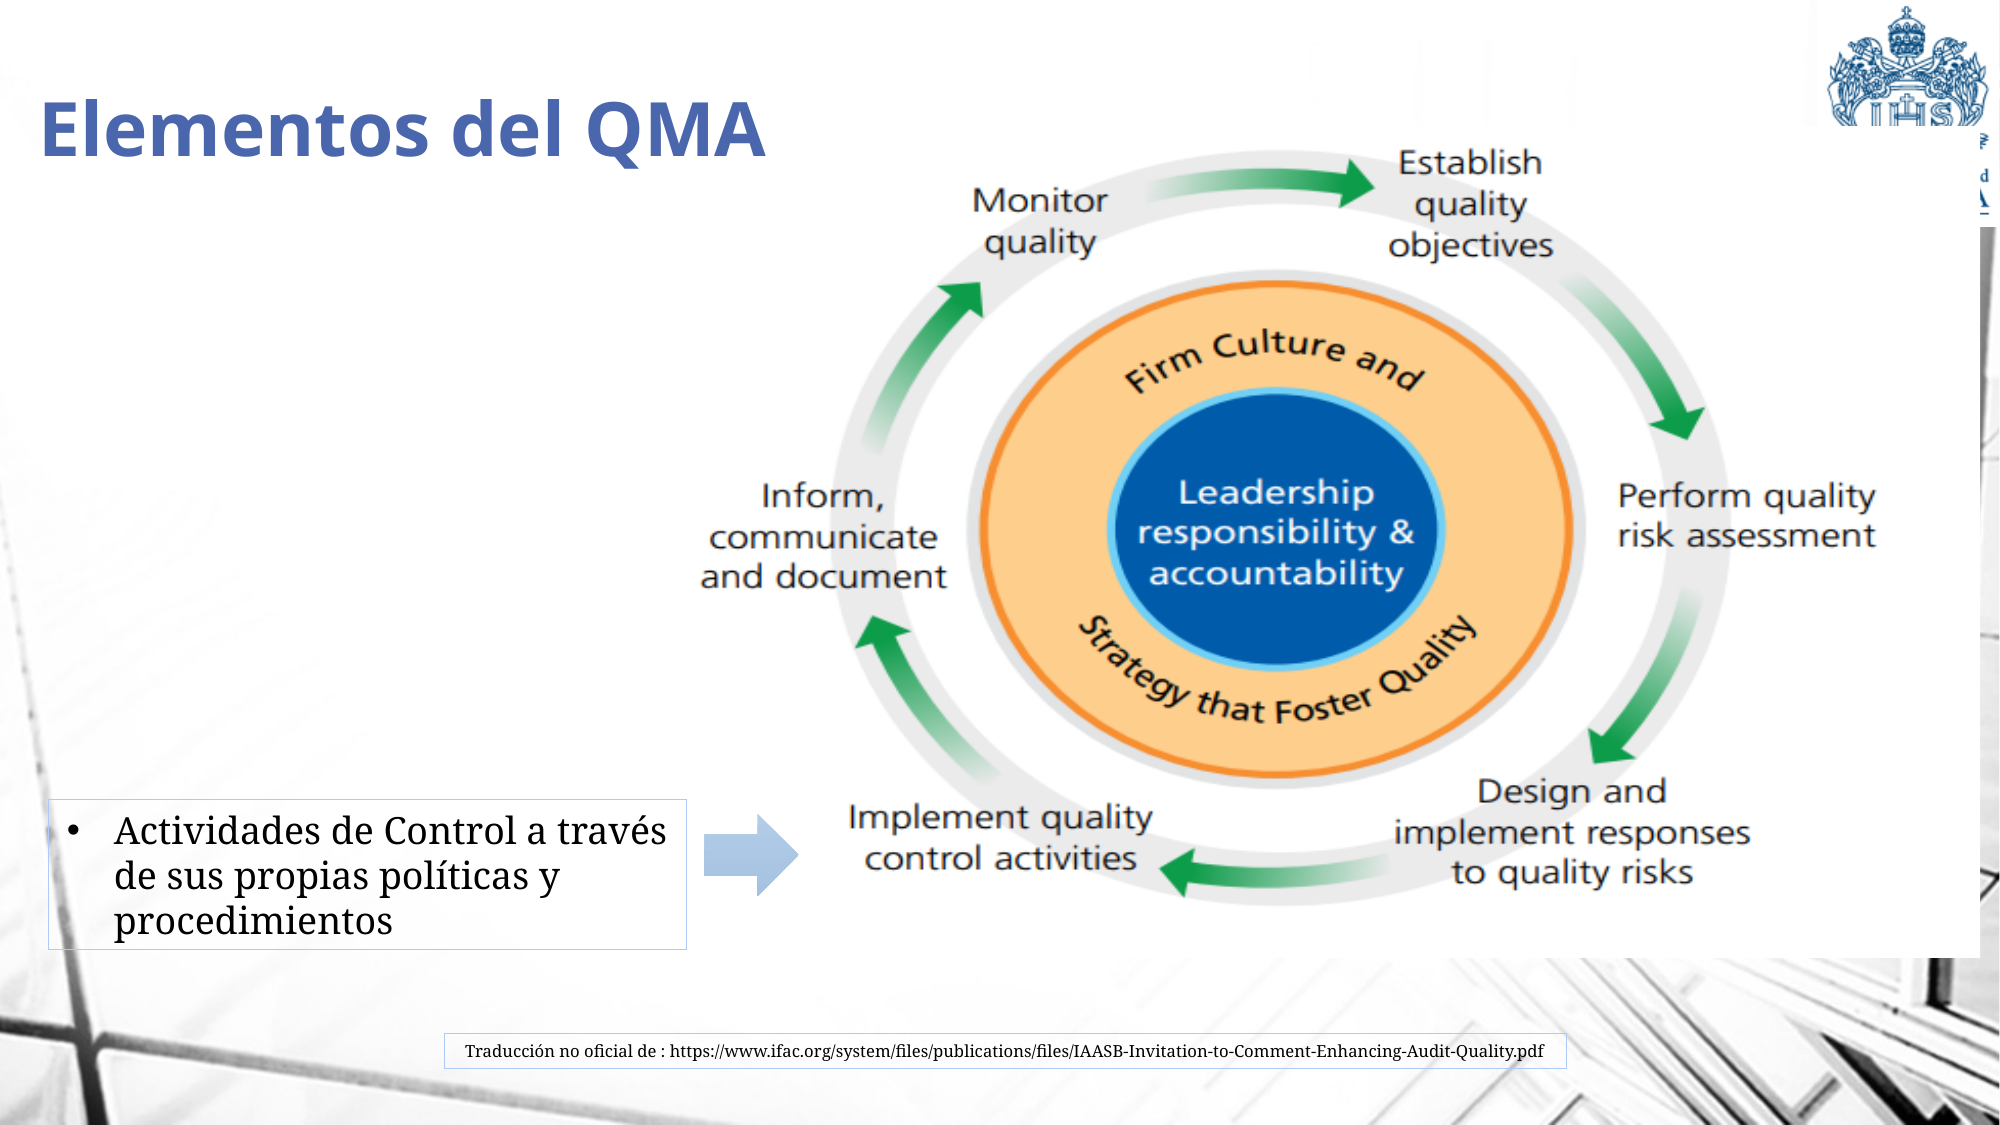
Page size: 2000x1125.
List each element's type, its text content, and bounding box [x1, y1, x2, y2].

text_box Actividades de Control a través de sus propias políticas y procedimientos [48, 799, 680, 950]
title Elementos del QMA [23, 3, 1449, 179]
picture [0, 0, 2000, 1125]
text_box Traducción no oficial de : https://www.ifac.org/system/files/publications/files/IAASB-Invitation-to-Comment-Enhancing-Audit-Quality.pdf [444, 1033, 1567, 1069]
